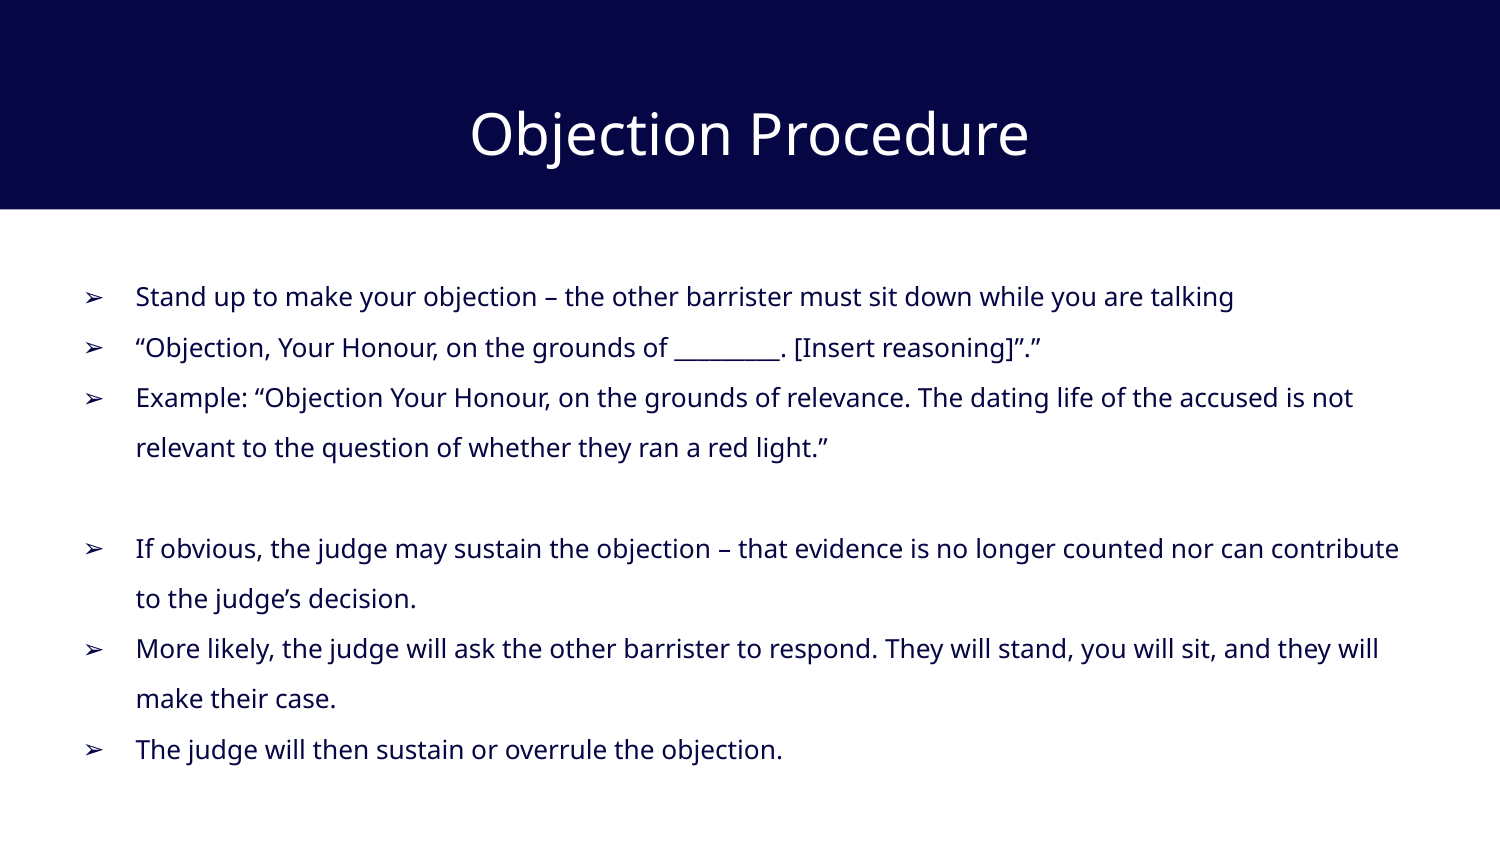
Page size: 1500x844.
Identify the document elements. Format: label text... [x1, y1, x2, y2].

title Objection Procedure [51, 82, 1449, 185]
list Stand up to make your objection – the other barrister must sit down while you are talking “Objection, Your Honour, on the grounds of _________. [Insert reasoning]”.” Example: “Objection Your Honour, on the grounds of relevance. The dating life of the accused is not relevant to the question of whether they ran a red light.” If obvious, the judge may sustain the objection – that evidence is no longer counted nor can contribute to the judge’s decision. More likely, the judge will ask the other barrister to respond. They will stand, you will sit, and they will make their case. The judge will then sustain or overrule the objection. [51, 246, 1435, 787]
